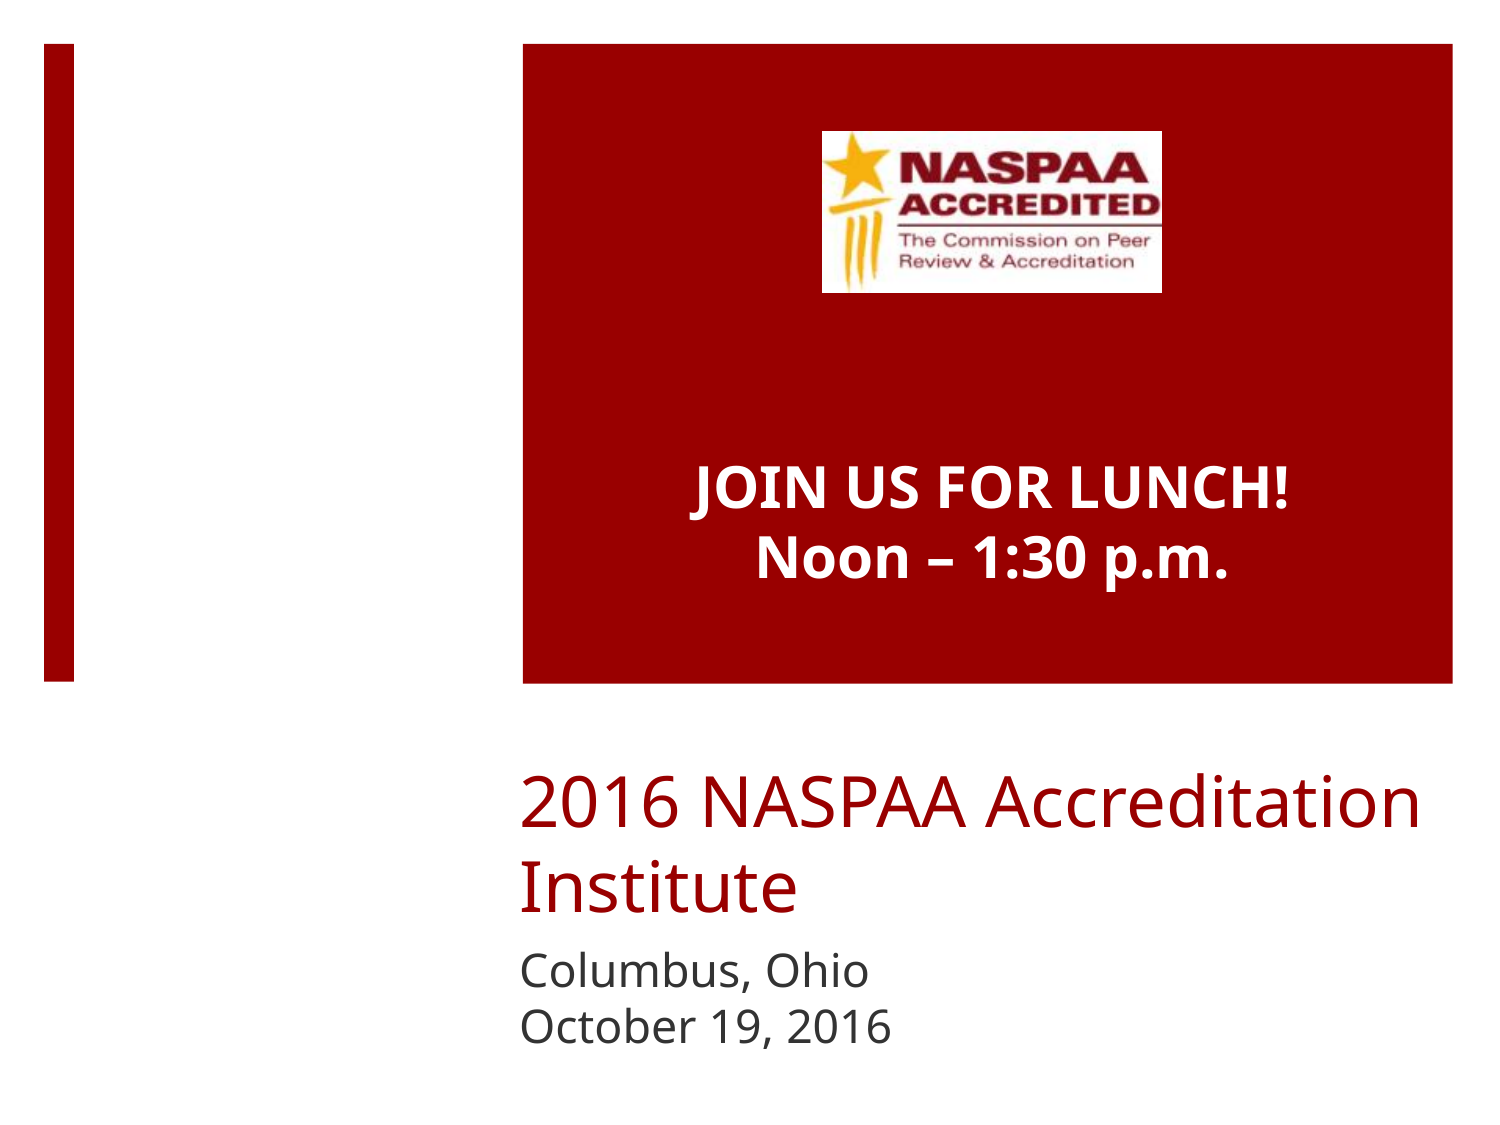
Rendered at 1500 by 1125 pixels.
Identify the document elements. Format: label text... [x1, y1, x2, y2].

picture [821, 131, 1163, 293]
text_box JOIN US FOR LUNCH! Noon – 1:30 p.m. [586, 442, 1398, 598]
subtitle Columbus, Ohio October 19, 2016 [504, 933, 1448, 1061]
title 2016 NASPAA Accreditation Institute [504, 690, 1500, 934]
